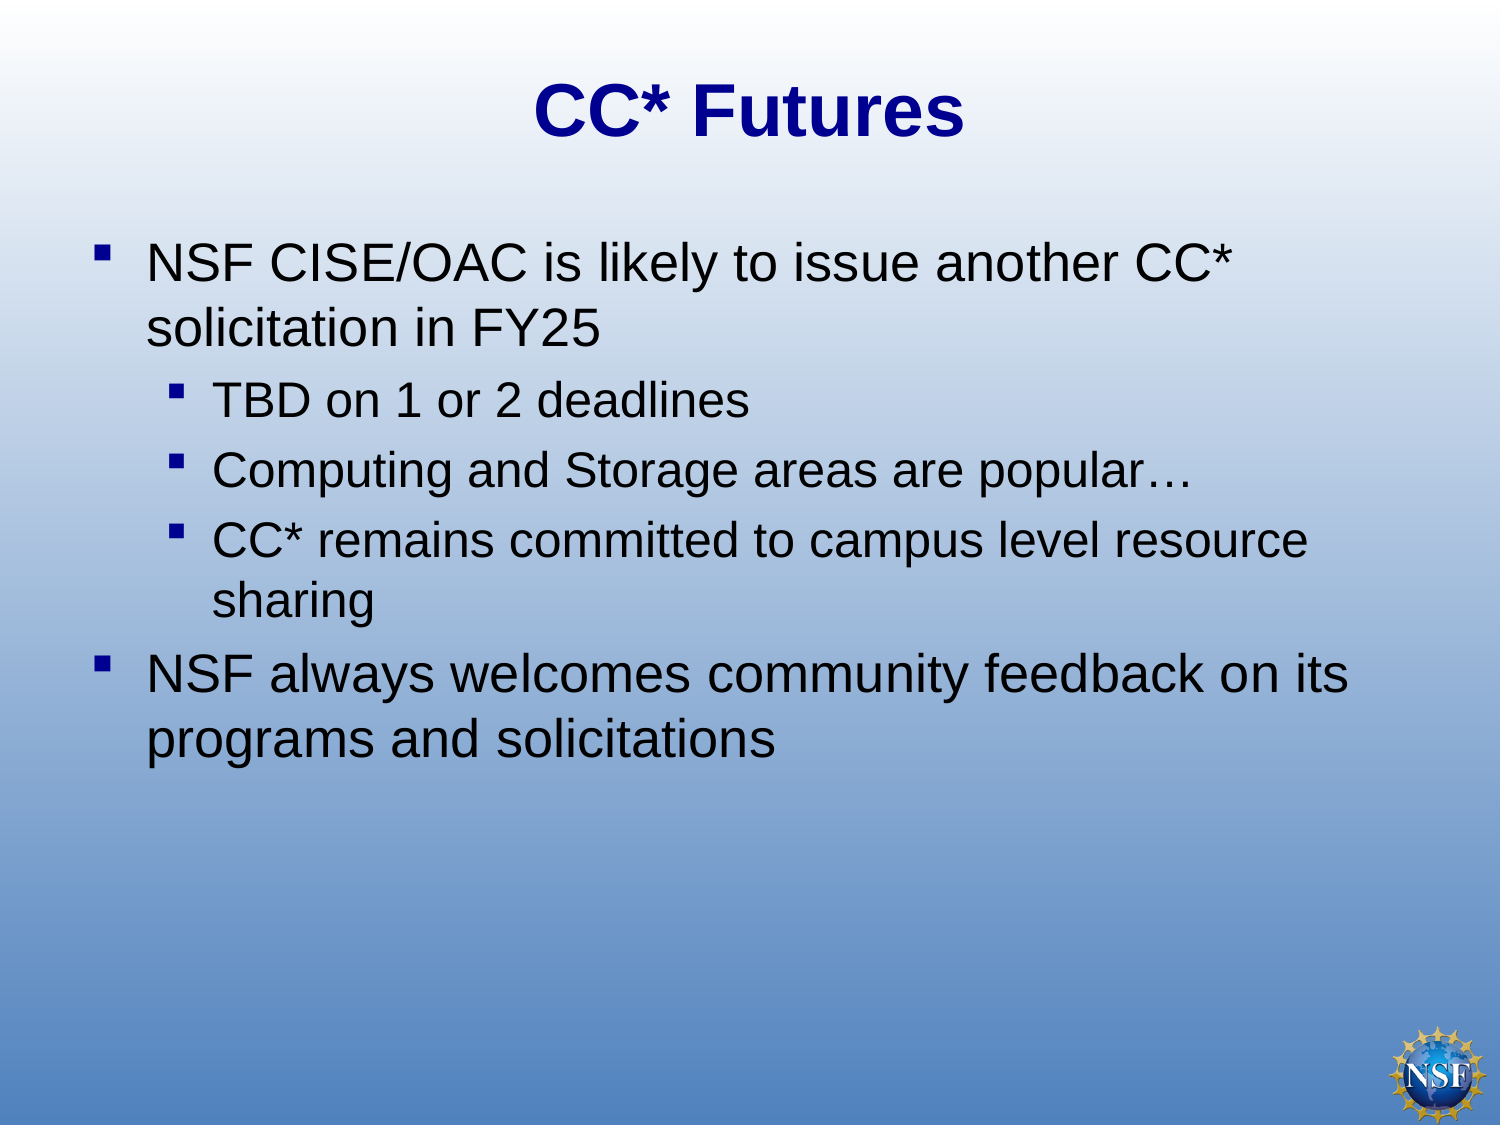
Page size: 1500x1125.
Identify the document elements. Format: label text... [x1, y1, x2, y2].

picture [1387, 1025, 1488, 1125]
list NSF CISE/OAC is likely to issue another CC* solicitation in FY25 TBD on 1 or 2 deadlines Computing and Storage areas are popular… CC* remains committed to campus level resource sharing NSF always welcomes community feedback on its programs and solicitations [75, 220, 1425, 1038]
title CC* Futures [75, 12, 1425, 200]
